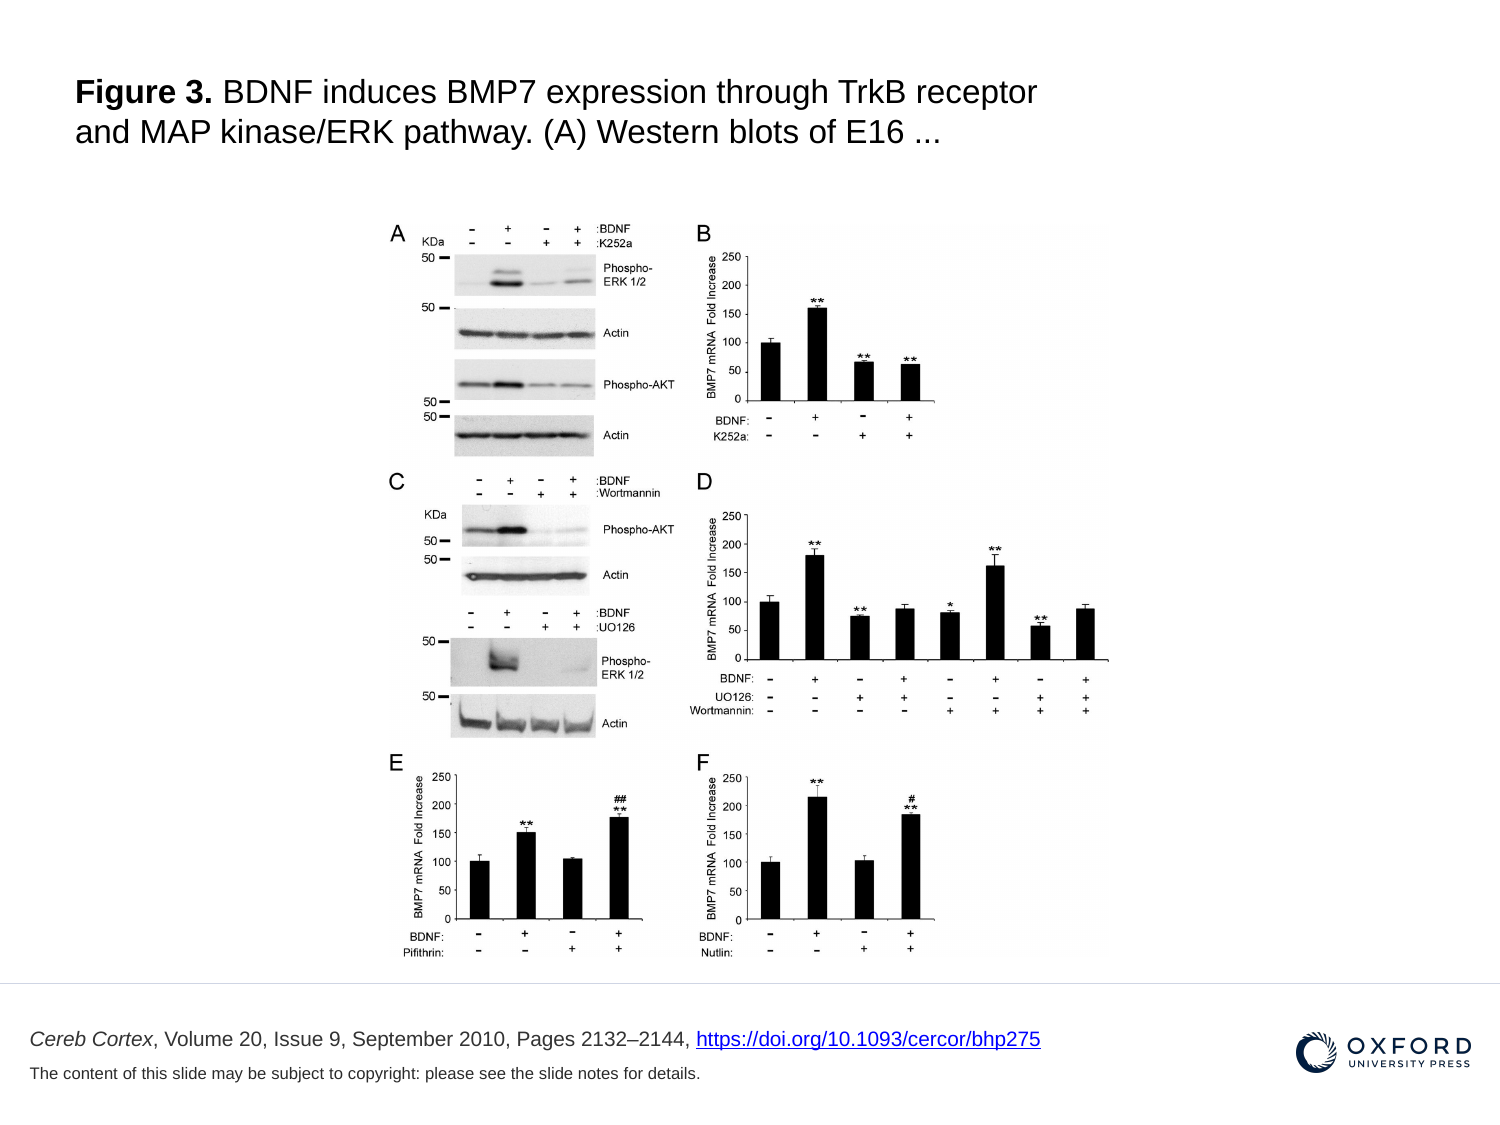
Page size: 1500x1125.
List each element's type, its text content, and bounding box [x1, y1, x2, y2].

picture [1296, 1032, 1471, 1073]
title Figure 3. BDNF induces BMP7 expression through TrkB receptor and MAP kinase/ERK pathway. (A) Western blots of E16 ... [75, 69, 1078, 171]
picture [389, 224, 1110, 957]
footer Cereb Cortex, Volume 20, Issue 9, September 2010, Pages 2132–2144, https://doi.org/10.1093/cercor/bhp275 The content of this slide may be subject to copyright: please see the slide notes for details. [0, 983, 1260, 1125]
